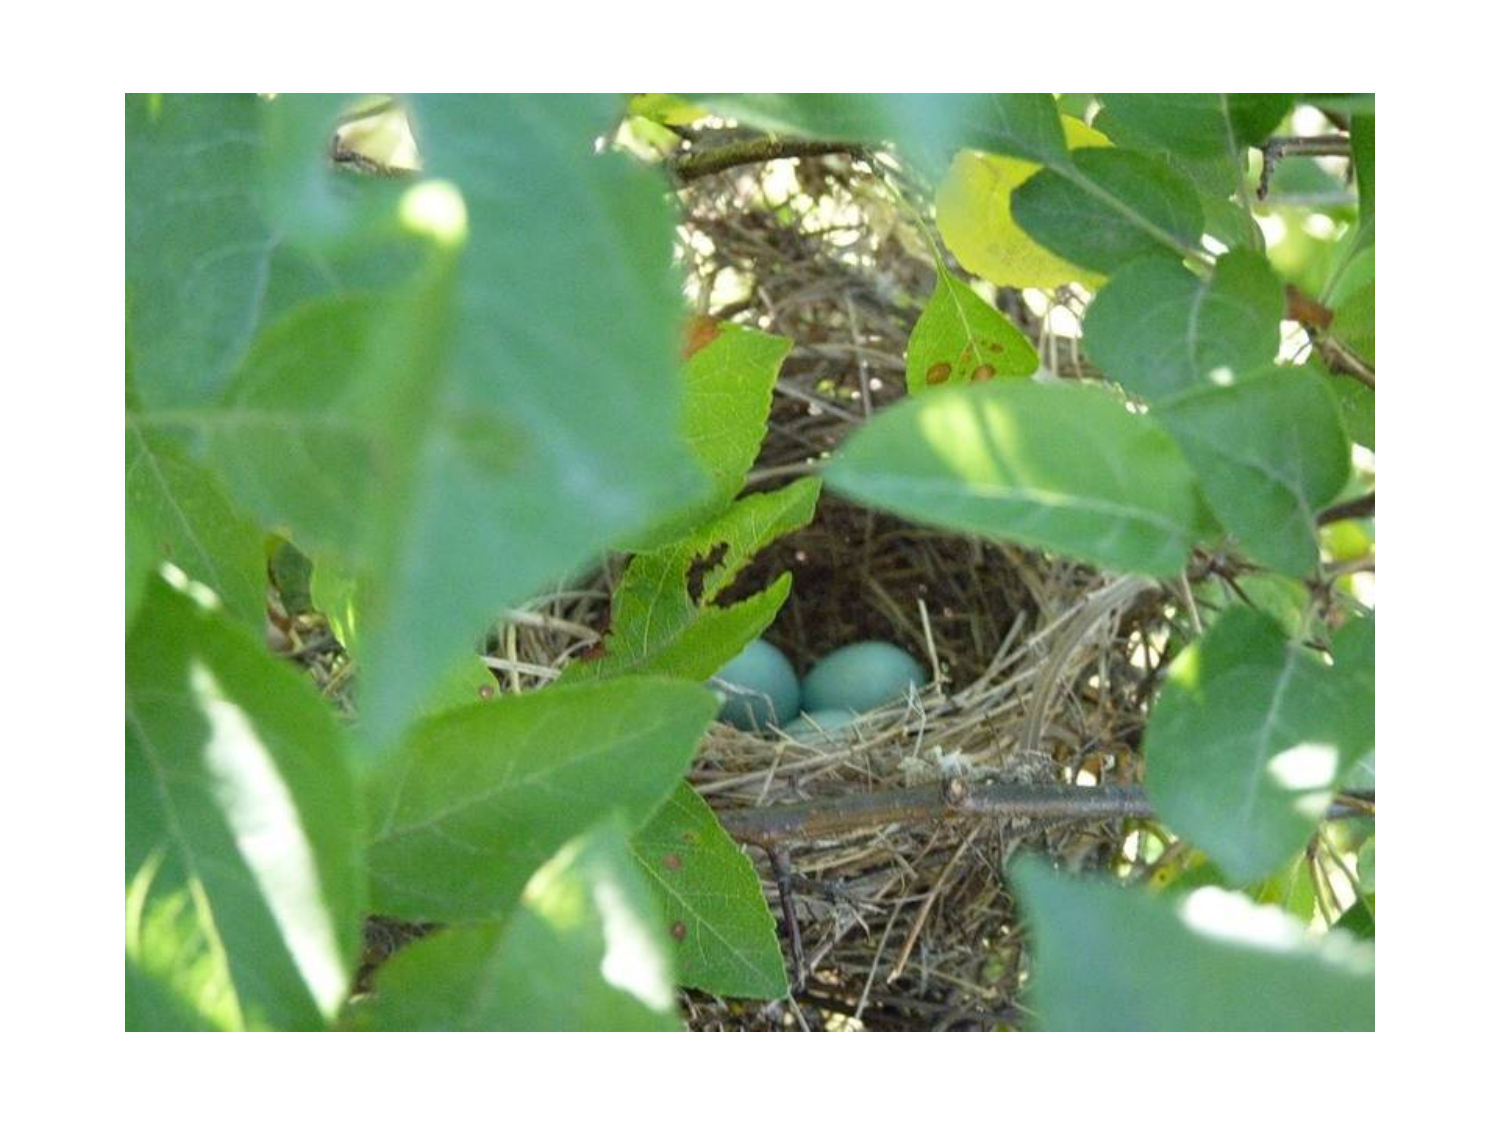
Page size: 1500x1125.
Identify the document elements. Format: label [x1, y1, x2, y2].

picture [124, 93, 1376, 1032]
